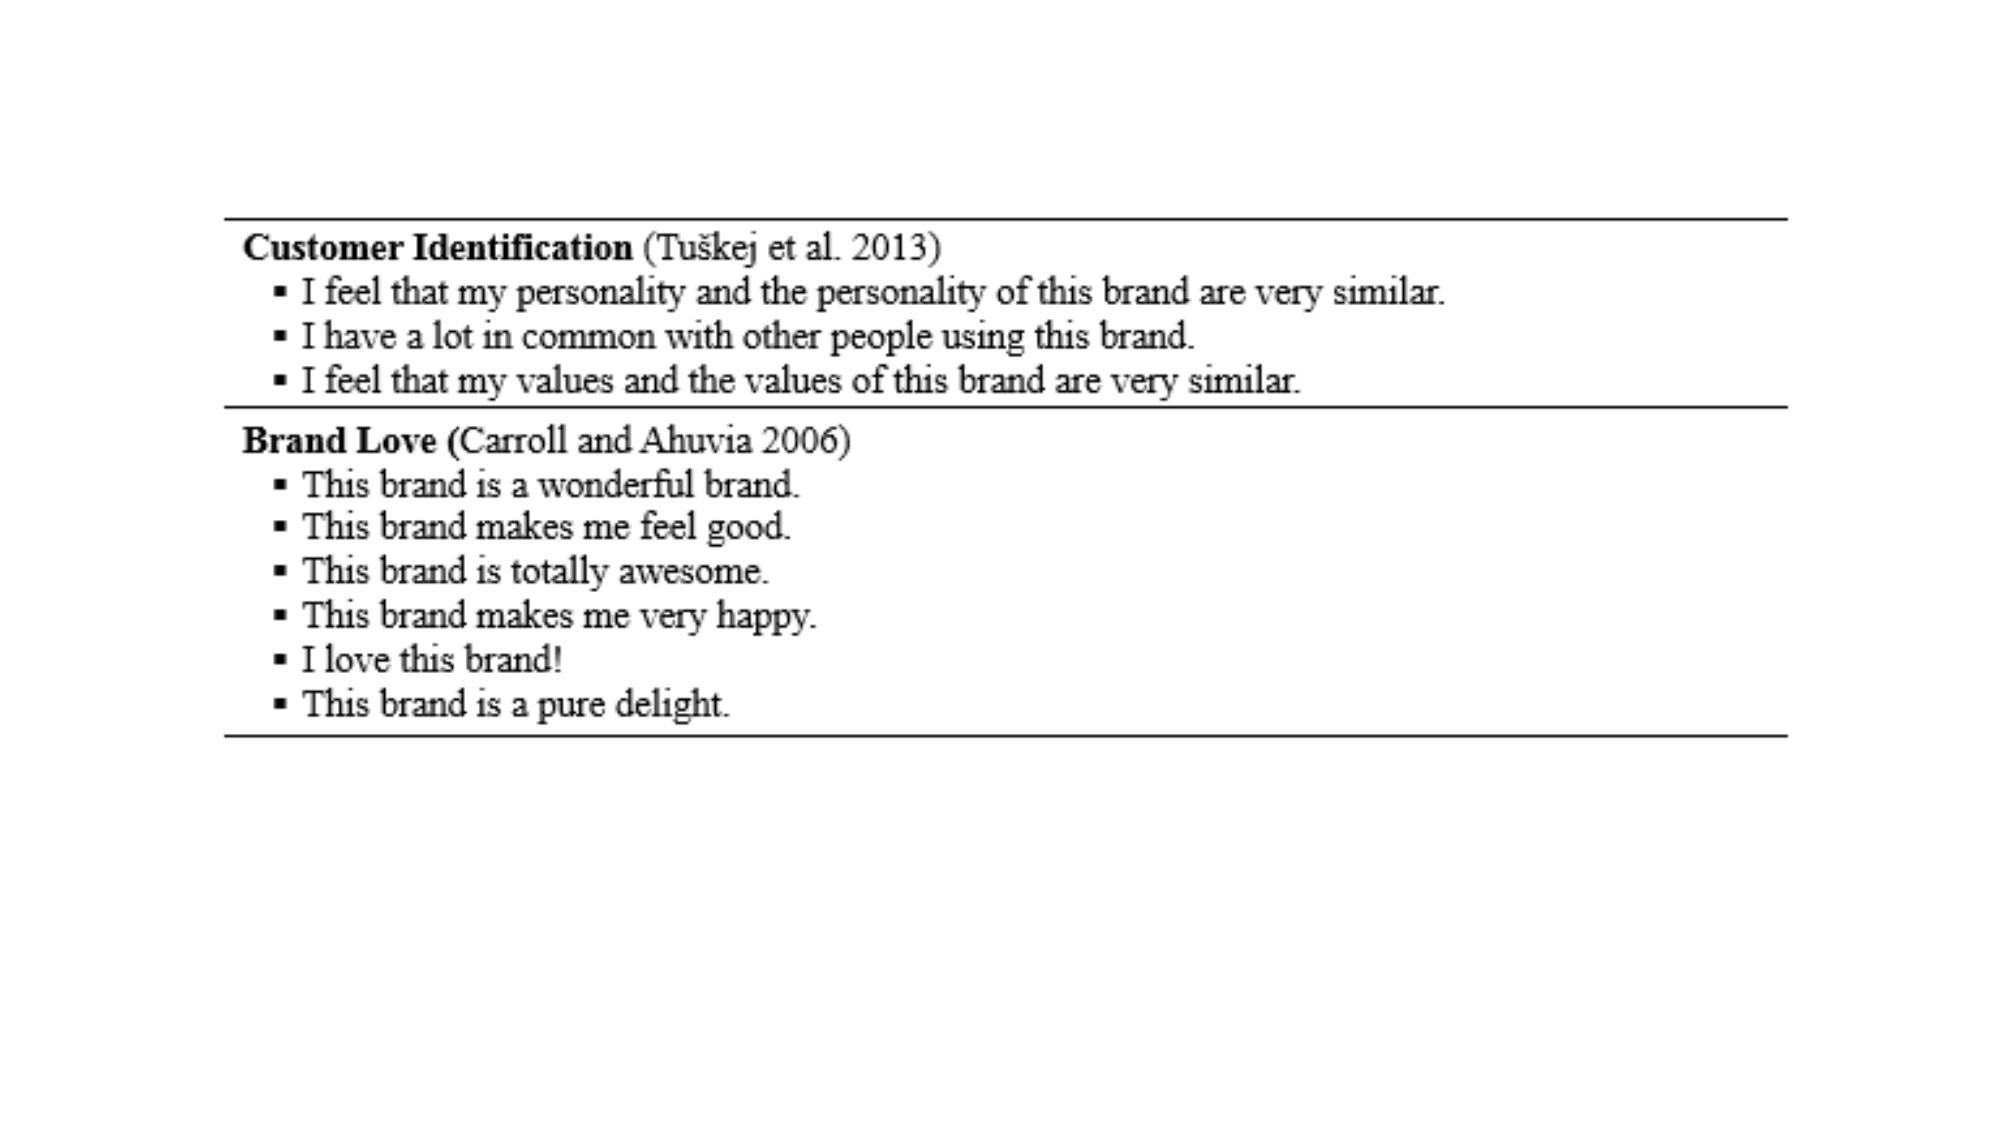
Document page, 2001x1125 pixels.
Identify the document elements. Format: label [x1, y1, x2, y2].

picture [198, 211, 1820, 746]
